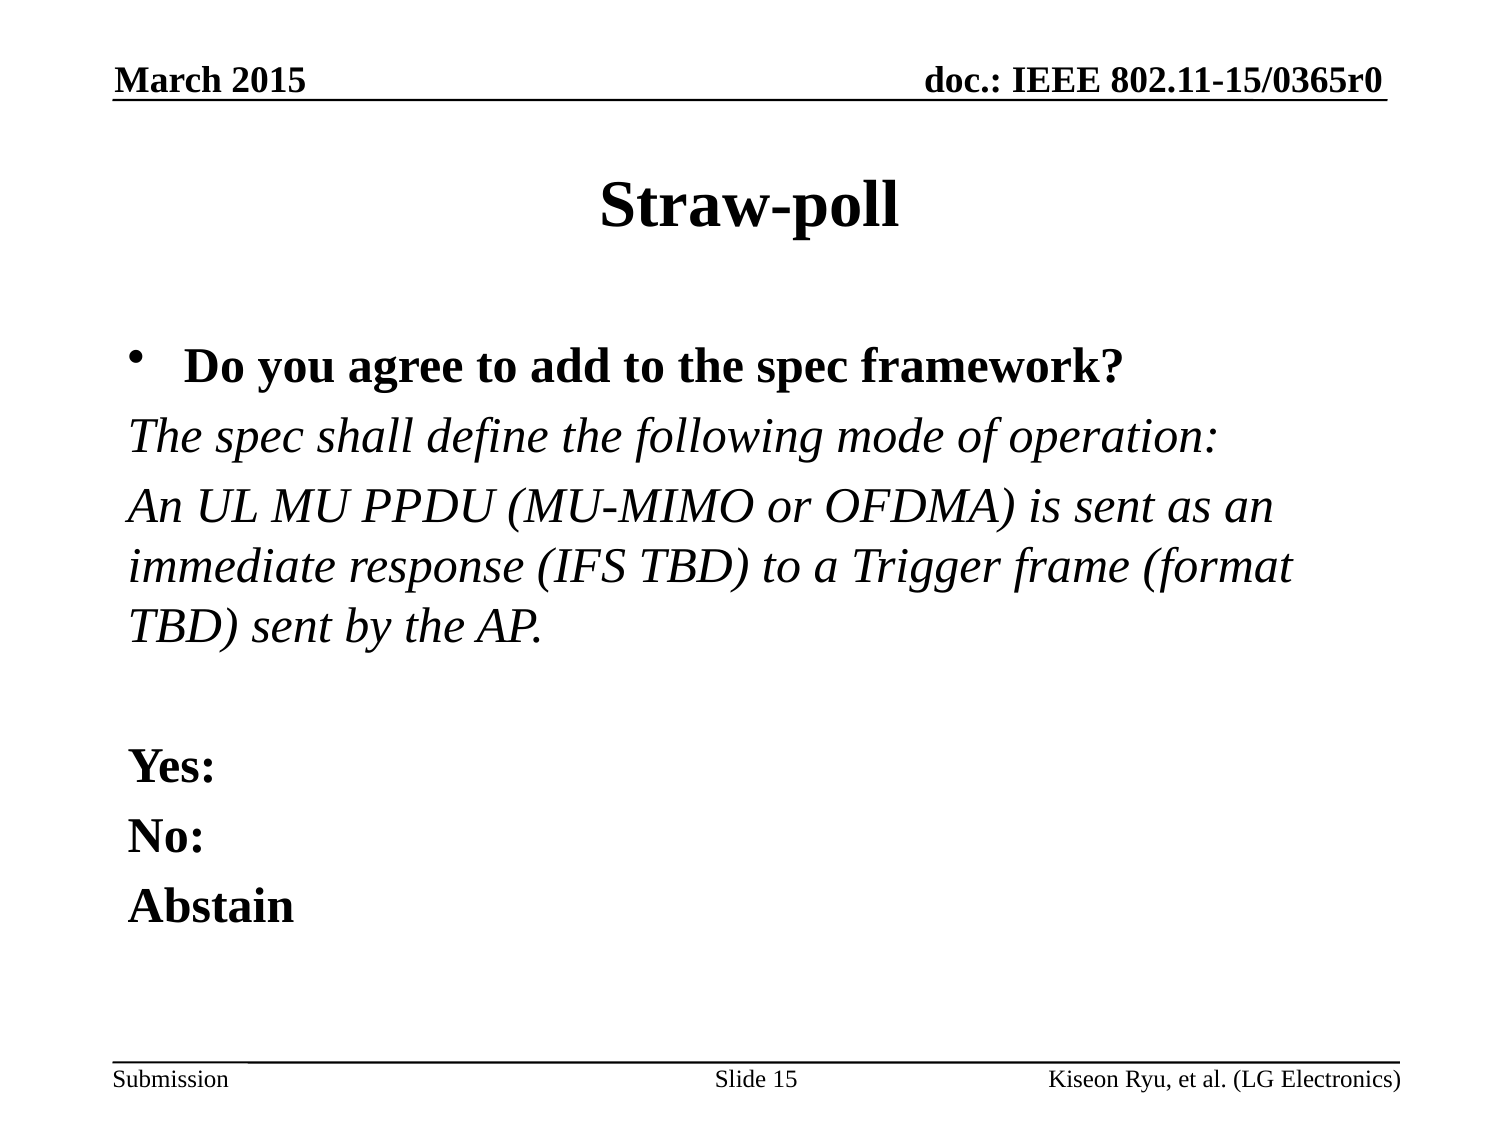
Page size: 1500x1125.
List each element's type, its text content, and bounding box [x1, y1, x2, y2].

slide_number Slide 15 [712, 1061, 800, 1093]
list Do you agree to add to the spec framework? The spec shall define the following mode of operation: An UL MU PPDU (MU-MIMO or OFDMA) is sent as an immediate response (IFS TBD) to a Trigger frame (format TBD) sent by the AP. Yes: No: Abstain [112, 324, 1388, 1001]
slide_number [114, 54, 309, 101]
footer Kiseon Ryu, et al. (LG Electronics) [1043, 1061, 1402, 1093]
title Straw-poll [112, 112, 1388, 288]
